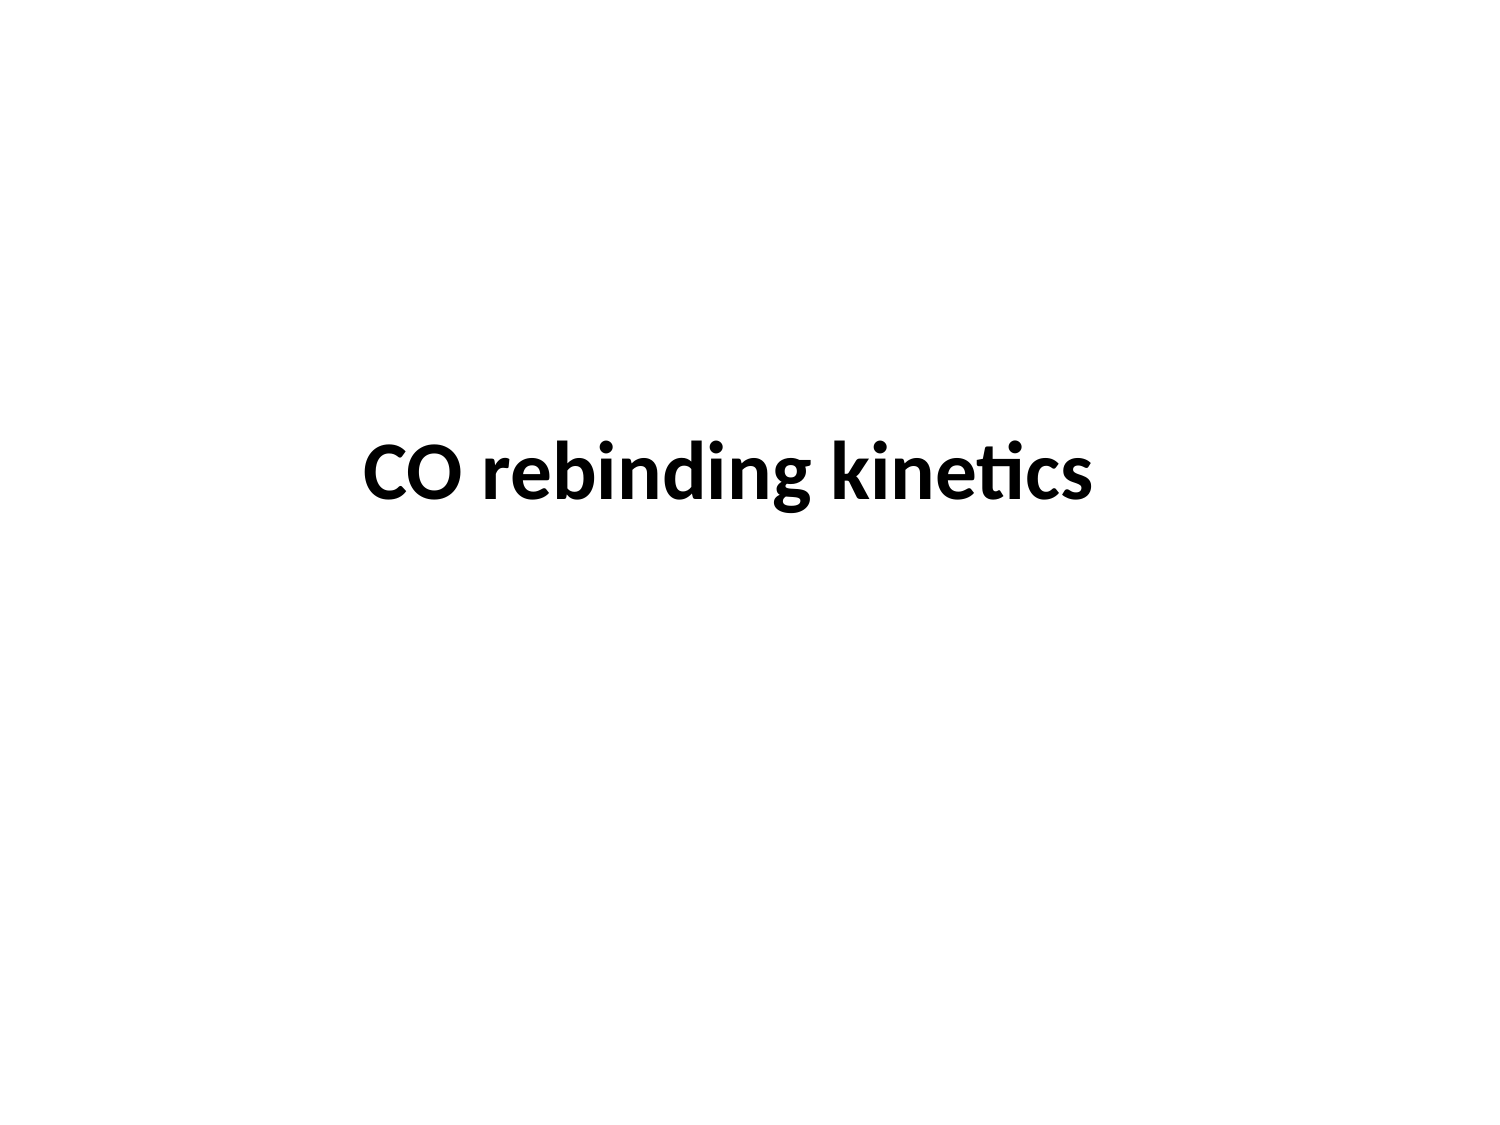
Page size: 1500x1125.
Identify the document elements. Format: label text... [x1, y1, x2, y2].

text_box CO rebinding kinetics [348, 408, 1164, 524]
